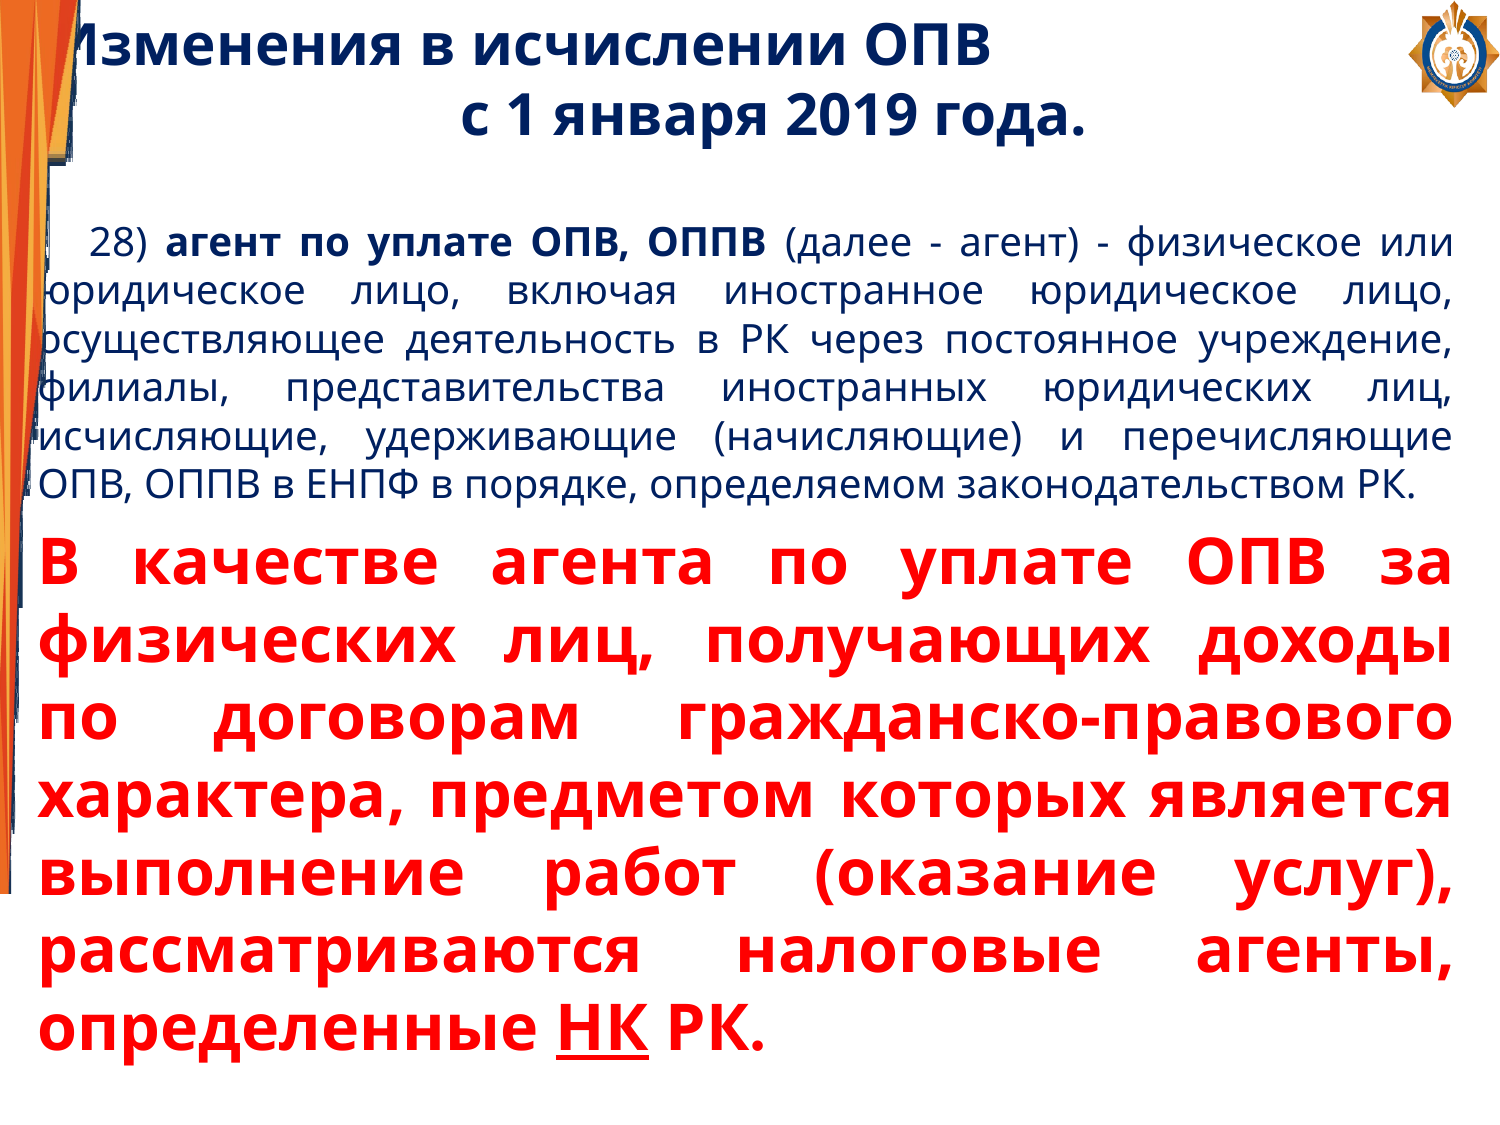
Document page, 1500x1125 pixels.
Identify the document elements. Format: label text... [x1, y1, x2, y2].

list 28) агент по уплате ОПВ, ОППВ (далее - агент) - физическое или юридическое лицо, включая иностранное юридическое лицо, осуществляющее деятельность в РК через постоянное учреждение, филиалы, представительства иностранных юридических лиц, исчисляющие, удерживающие (начисляющие) и перечисляющие ОПВ, ОППВ в ЕНПФ в порядке, определяемом законодательством РК. В качестве агента по уплате ОПВ за физических лиц, получающих доходы по договорам гражданско-правового характера, предметом которых является выполнение работ (оказание услуг), рассматриваются налоговые агенты, определенные НК РК. [22, 208, 1471, 1084]
picture [0, 0, 89, 894]
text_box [1407, 0, 1500, 108]
title Изменения в исчислении ОПВ с 1 января 2019 года. [90, 0, 1485, 185]
